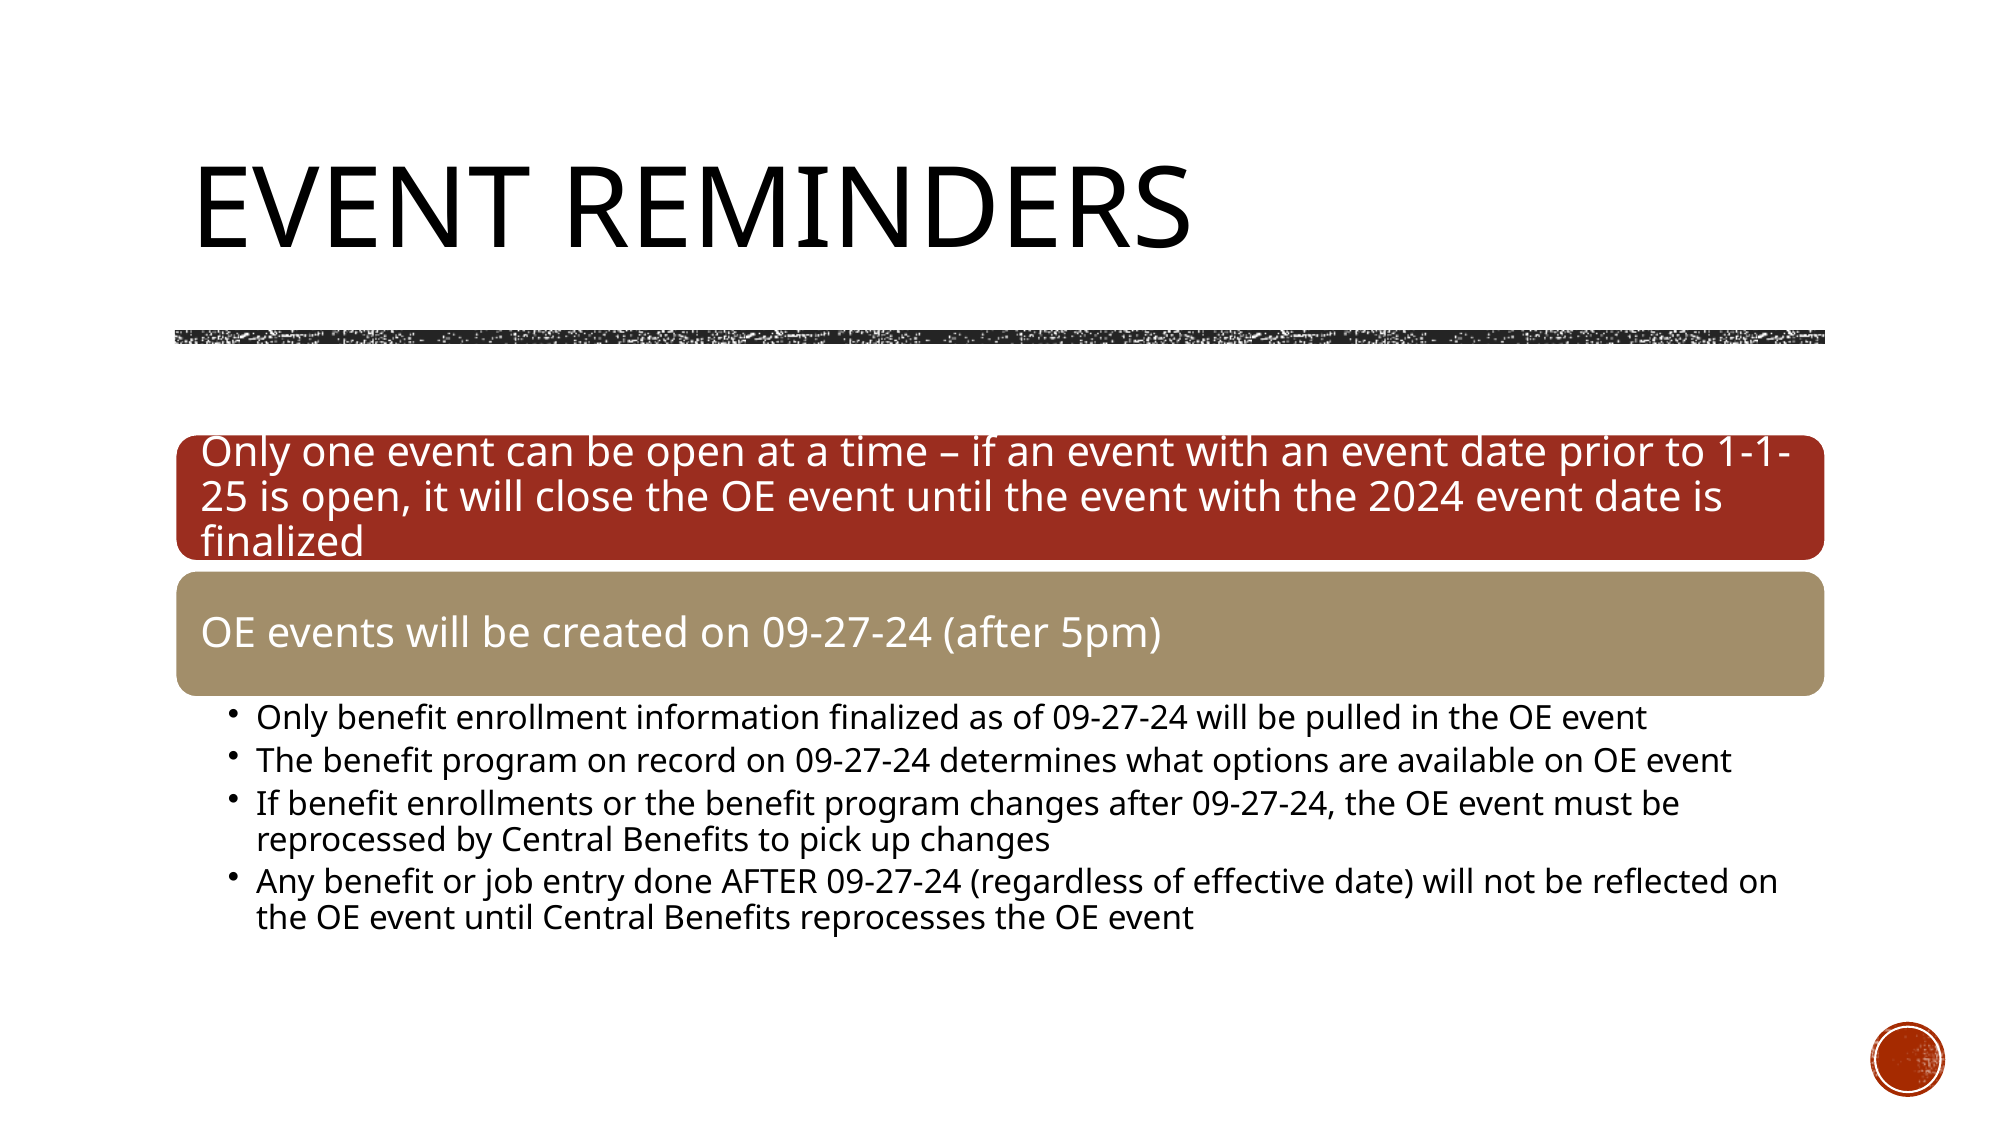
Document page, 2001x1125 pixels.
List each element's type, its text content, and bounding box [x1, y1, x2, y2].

text_box [174, 329, 1826, 344]
title Event Reminders [175, 79, 1826, 329]
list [176, 392, 1824, 984]
